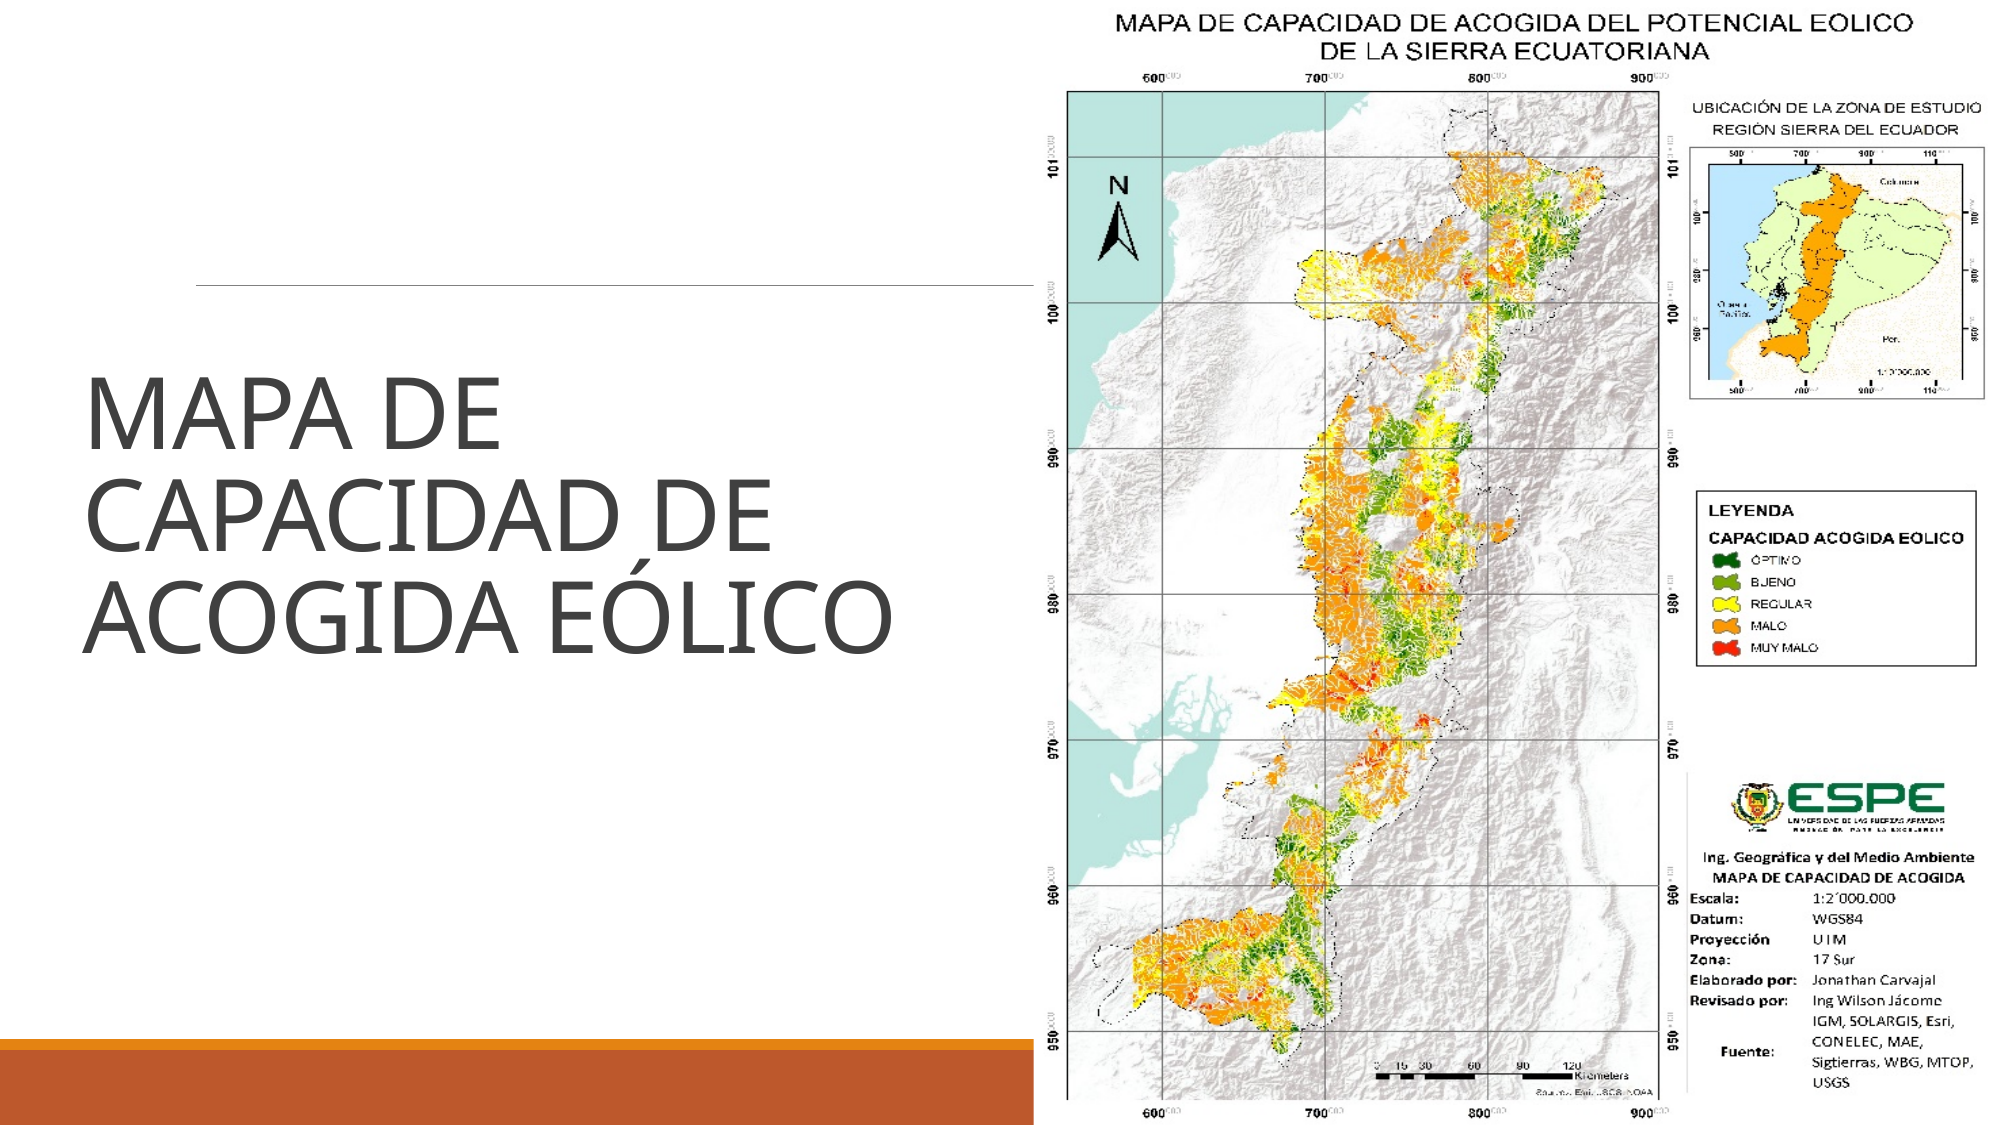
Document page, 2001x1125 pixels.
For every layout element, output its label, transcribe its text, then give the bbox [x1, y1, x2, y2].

picture [1032, 0, 2000, 1125]
title MAPA DE CAPACIDAD DE ACOGIDA EÓLICO [67, 443, 992, 682]
